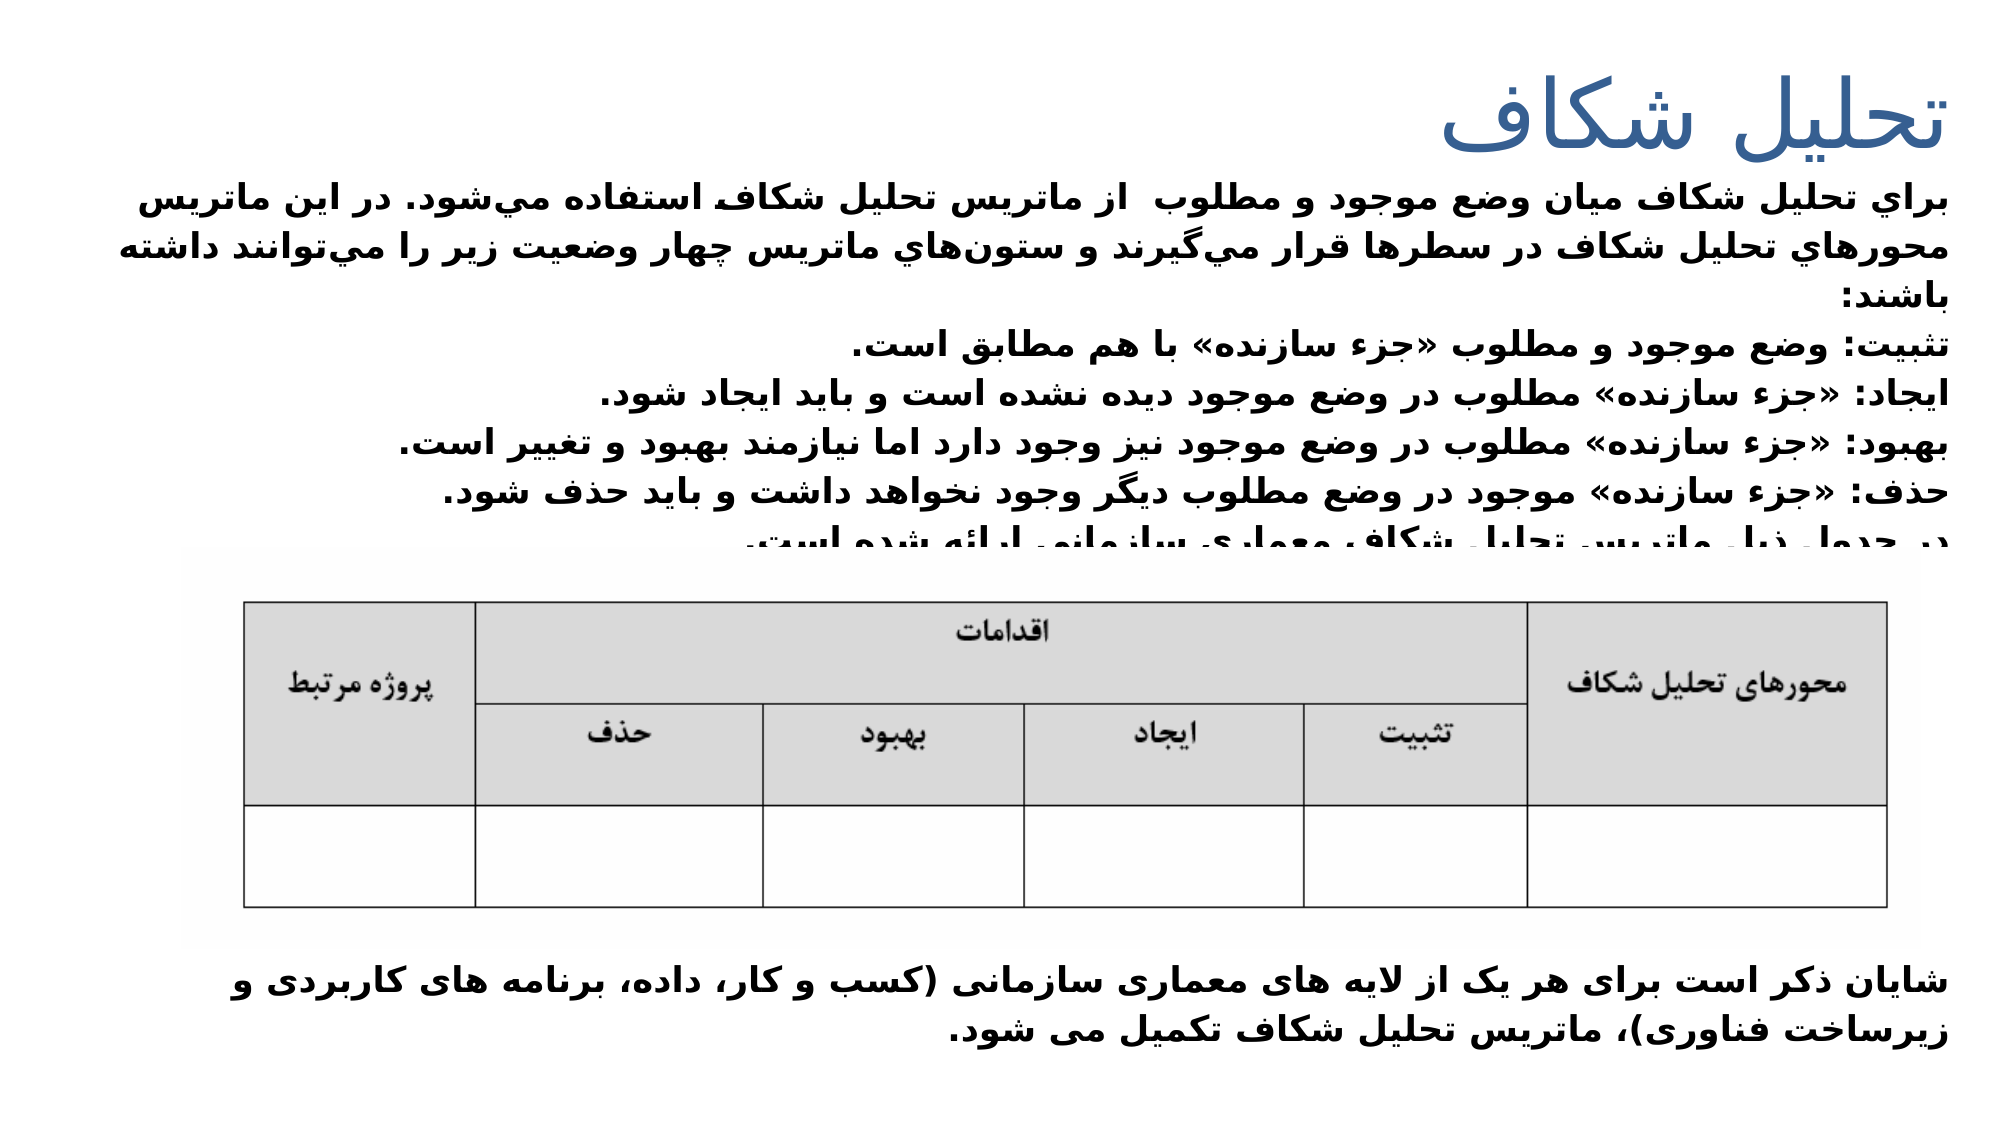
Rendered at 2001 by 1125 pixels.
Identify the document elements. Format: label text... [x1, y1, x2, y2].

title تحلیل شکاف براي تحليل شكاف میان وضع موجود و مطلوب از ماتريس تحليل شكاف استفاده مي‌شود. در اين ماتريس محورهاي تحليل شكاف در سطرها قرار مي‌گيرند و ستون‌هاي ماتريس چهار وضعيت زير را مي‌توانند داشته باشند: تثبيت:‌ وضع موجود و مطلوب «جزء سازنده» با هم مطابق است. ايجاد: «جزء سازنده» مطلوب در وضع موجود ديده نشده است و بايد ايجاد شود. بهبود: «جزء سازنده» مطلوب در وضع موجود نيز وجود دارد اما نيازمند بهبود و تغيير است. حذف:‌ «جزء سازنده» موجود در وضع مطلوب ديگر وجود نخواهد داشت و بايد حذف شود. در جدول ذیل ماتريس تحليل شكاف معماری سازمانی ارائه شده ‌است. شایان ذکر است برای هر یک از لایه های معماری سازمانی (کسب و کار، داده، برنامه های کاربردی و زیرساخت فناوری)، ماتریس تحلیل شکاف تکمیل می شود. [61, 28, 1966, 1100]
picture [181, 547, 1949, 949]
